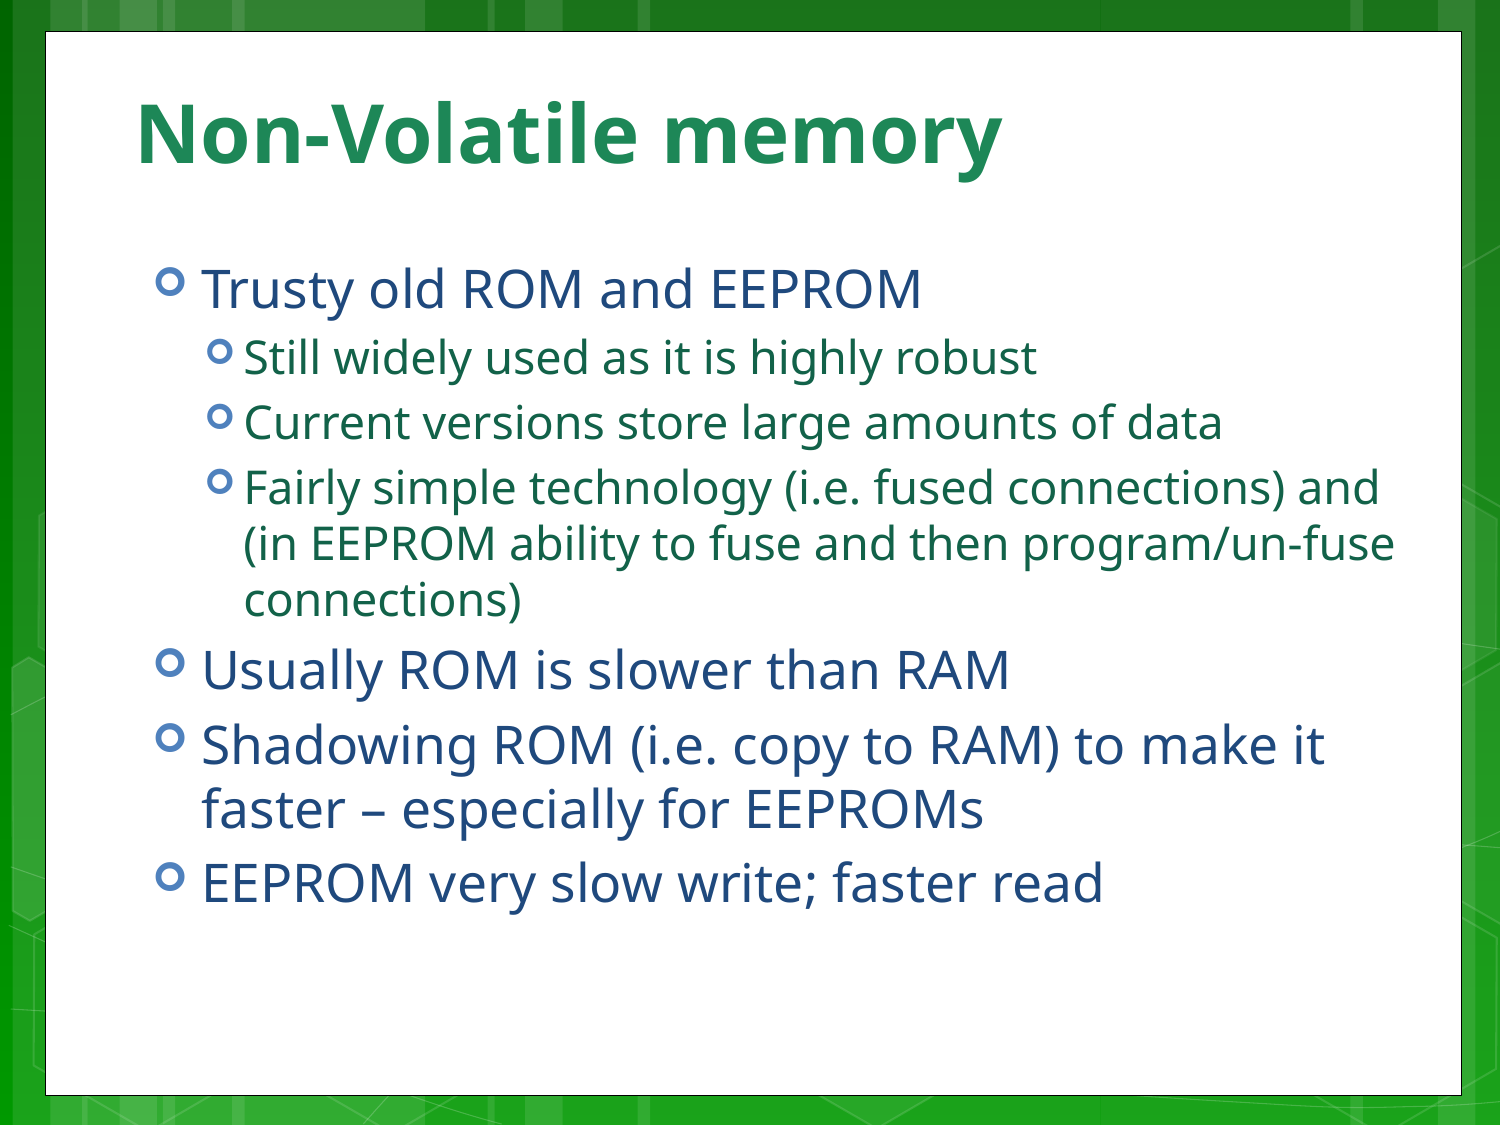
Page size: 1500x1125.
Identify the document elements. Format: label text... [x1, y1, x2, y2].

title Non-Volatile memory [119, 73, 1383, 188]
list Trusty old ROM and EEPROM Still widely used as it is highly robust Current versions store large amounts of data Fairly simple technology (i.e. fused connections) and (in EEPROM ability to fuse and then program/un-fuse connections) Usually ROM is slower than RAM Shadowing ROM (i.e. copy to RAM) to make it faster – especially for EEPROMs EEPROM very slow write; faster read [137, 247, 1451, 935]
